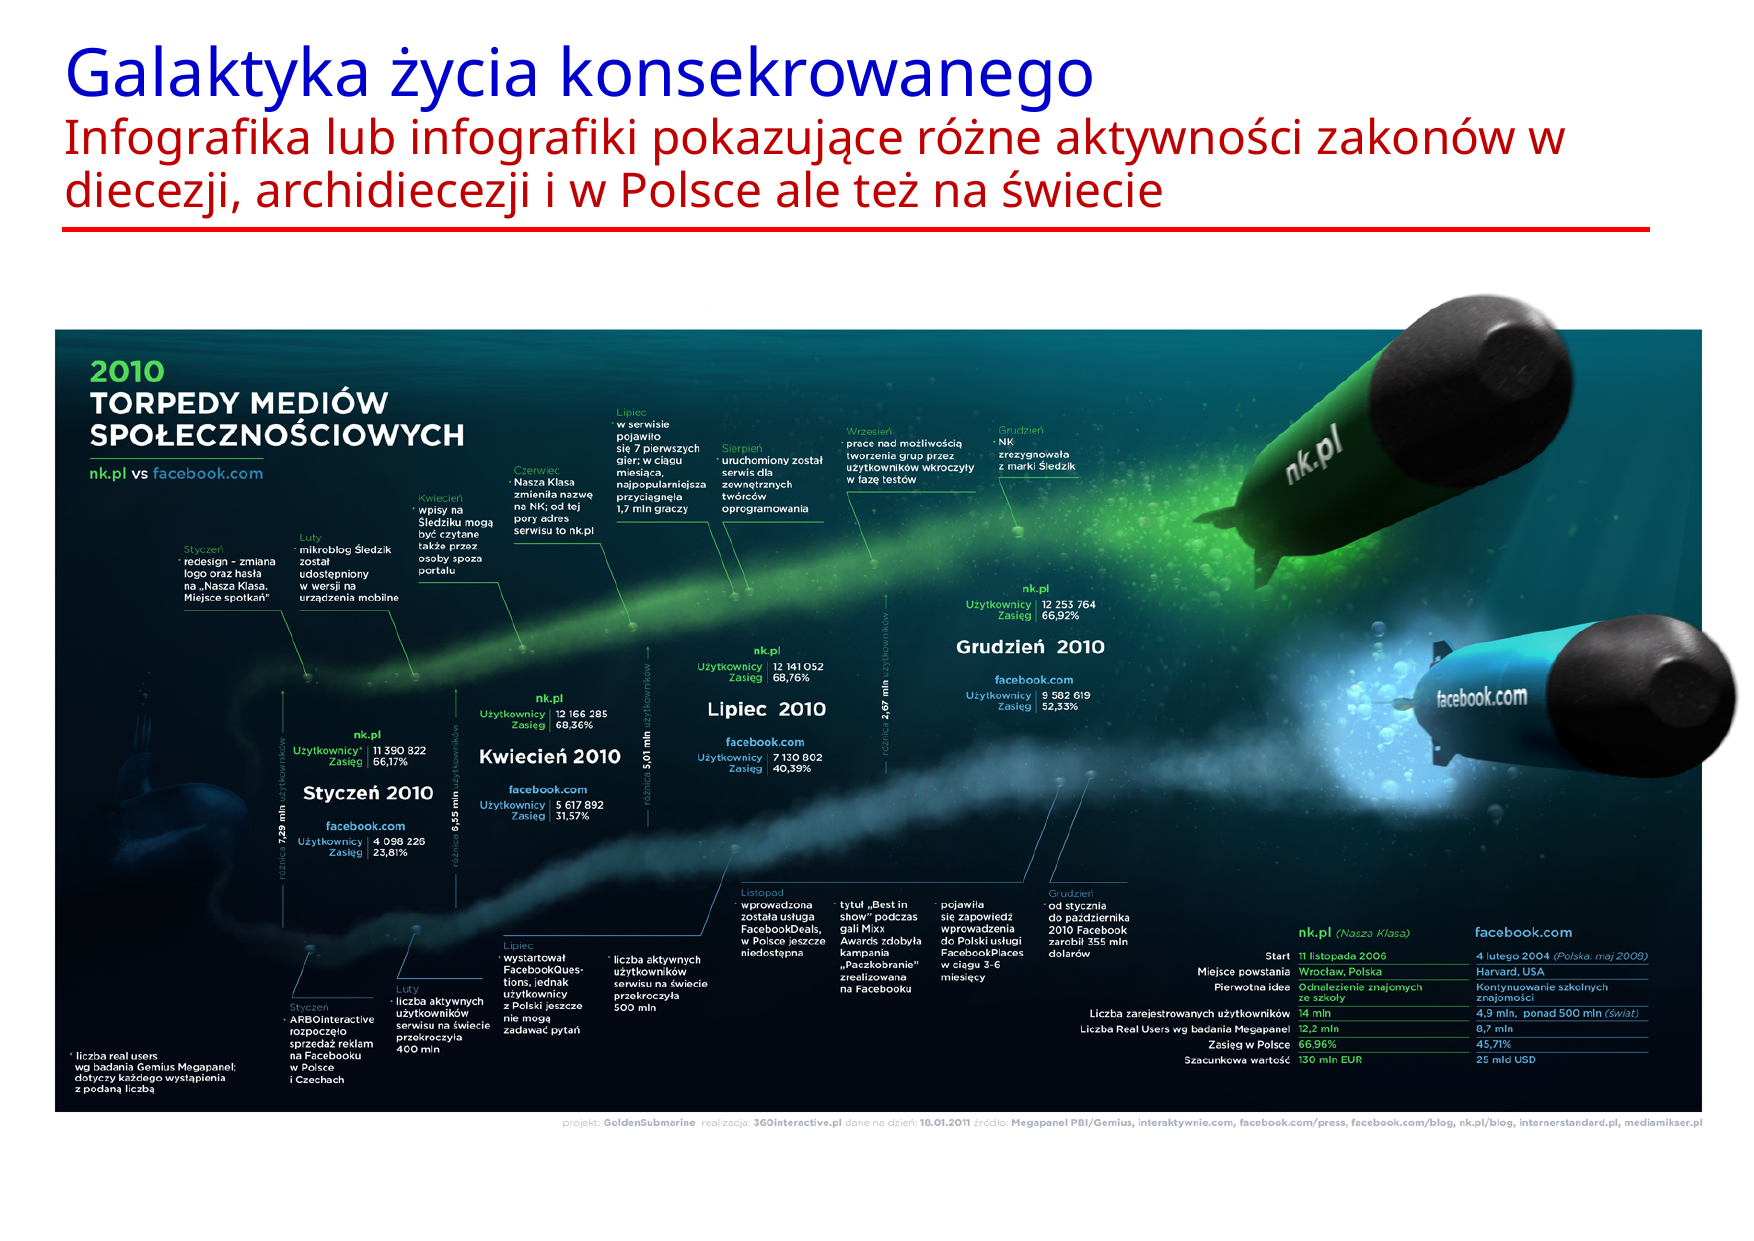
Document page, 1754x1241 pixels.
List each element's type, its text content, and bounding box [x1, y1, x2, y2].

text_box Galaktyka życia konsekrowanego Infografika lub infografiki pokazujące różne aktywności zakonów w diecezji, archidiecezji i w Polsce ale też na świecie [49, 29, 1650, 254]
picture [2, 277, 1754, 1165]
